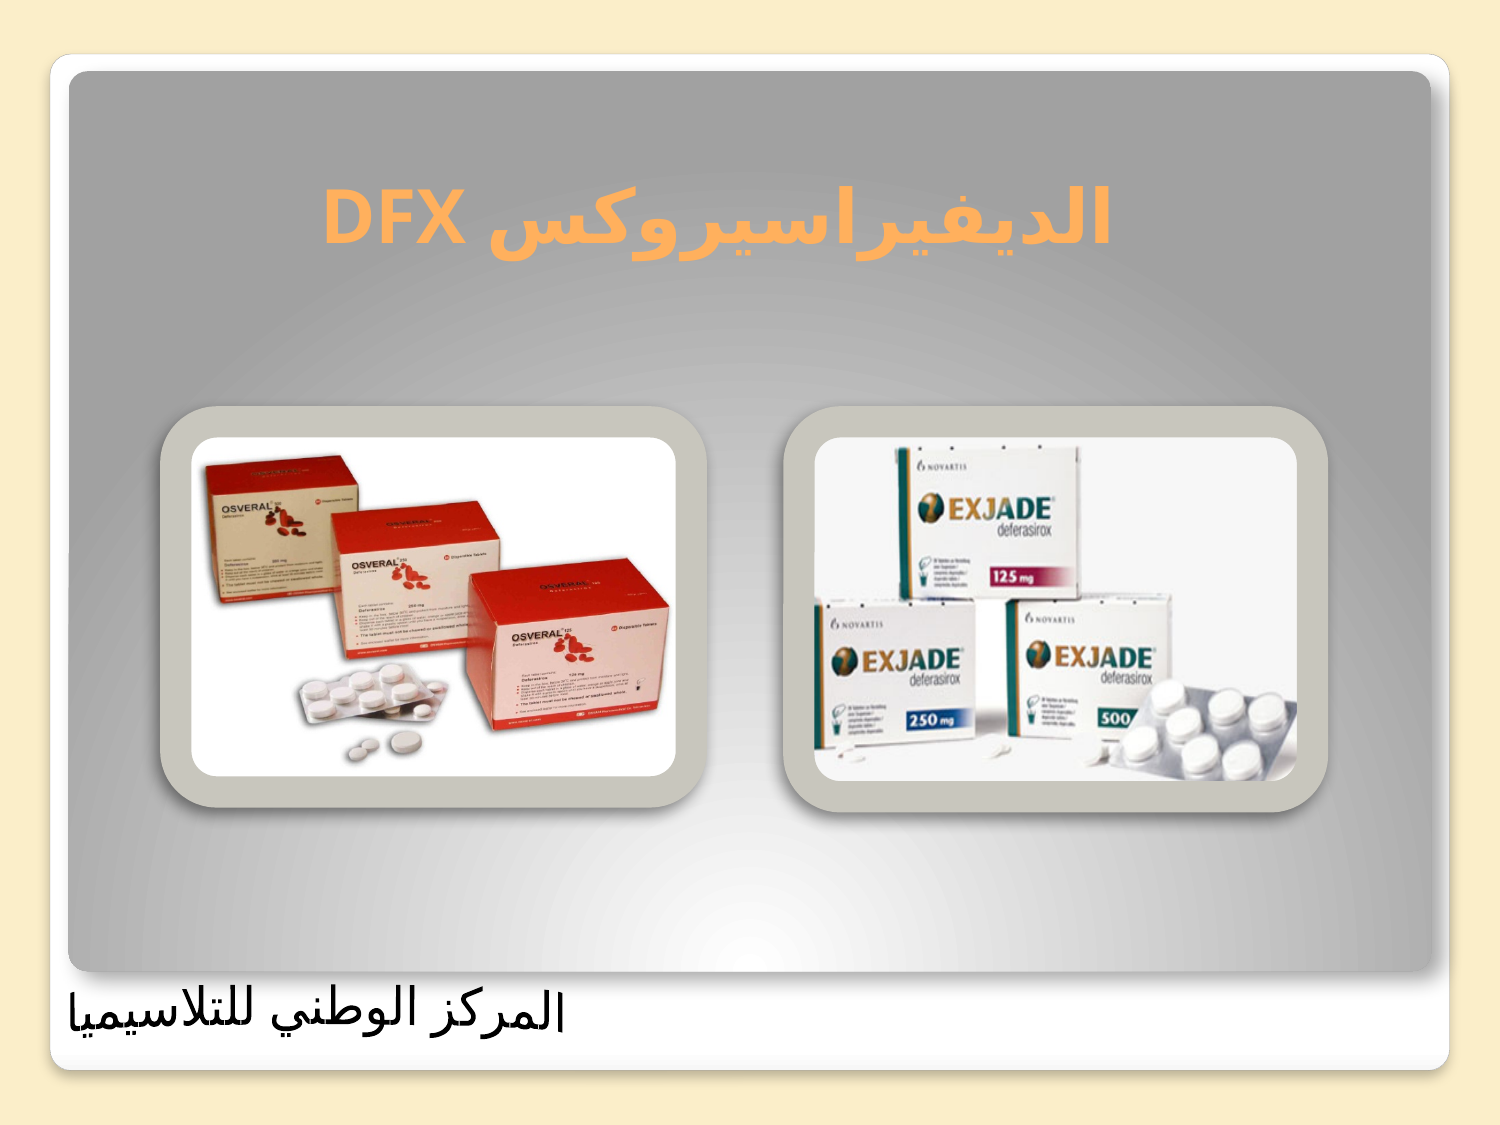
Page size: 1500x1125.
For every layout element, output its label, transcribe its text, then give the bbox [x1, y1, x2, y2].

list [175, 421, 692, 793]
picture [798, 421, 1313, 798]
title الديفيراسيروكس DFX [46, 93, 1390, 267]
